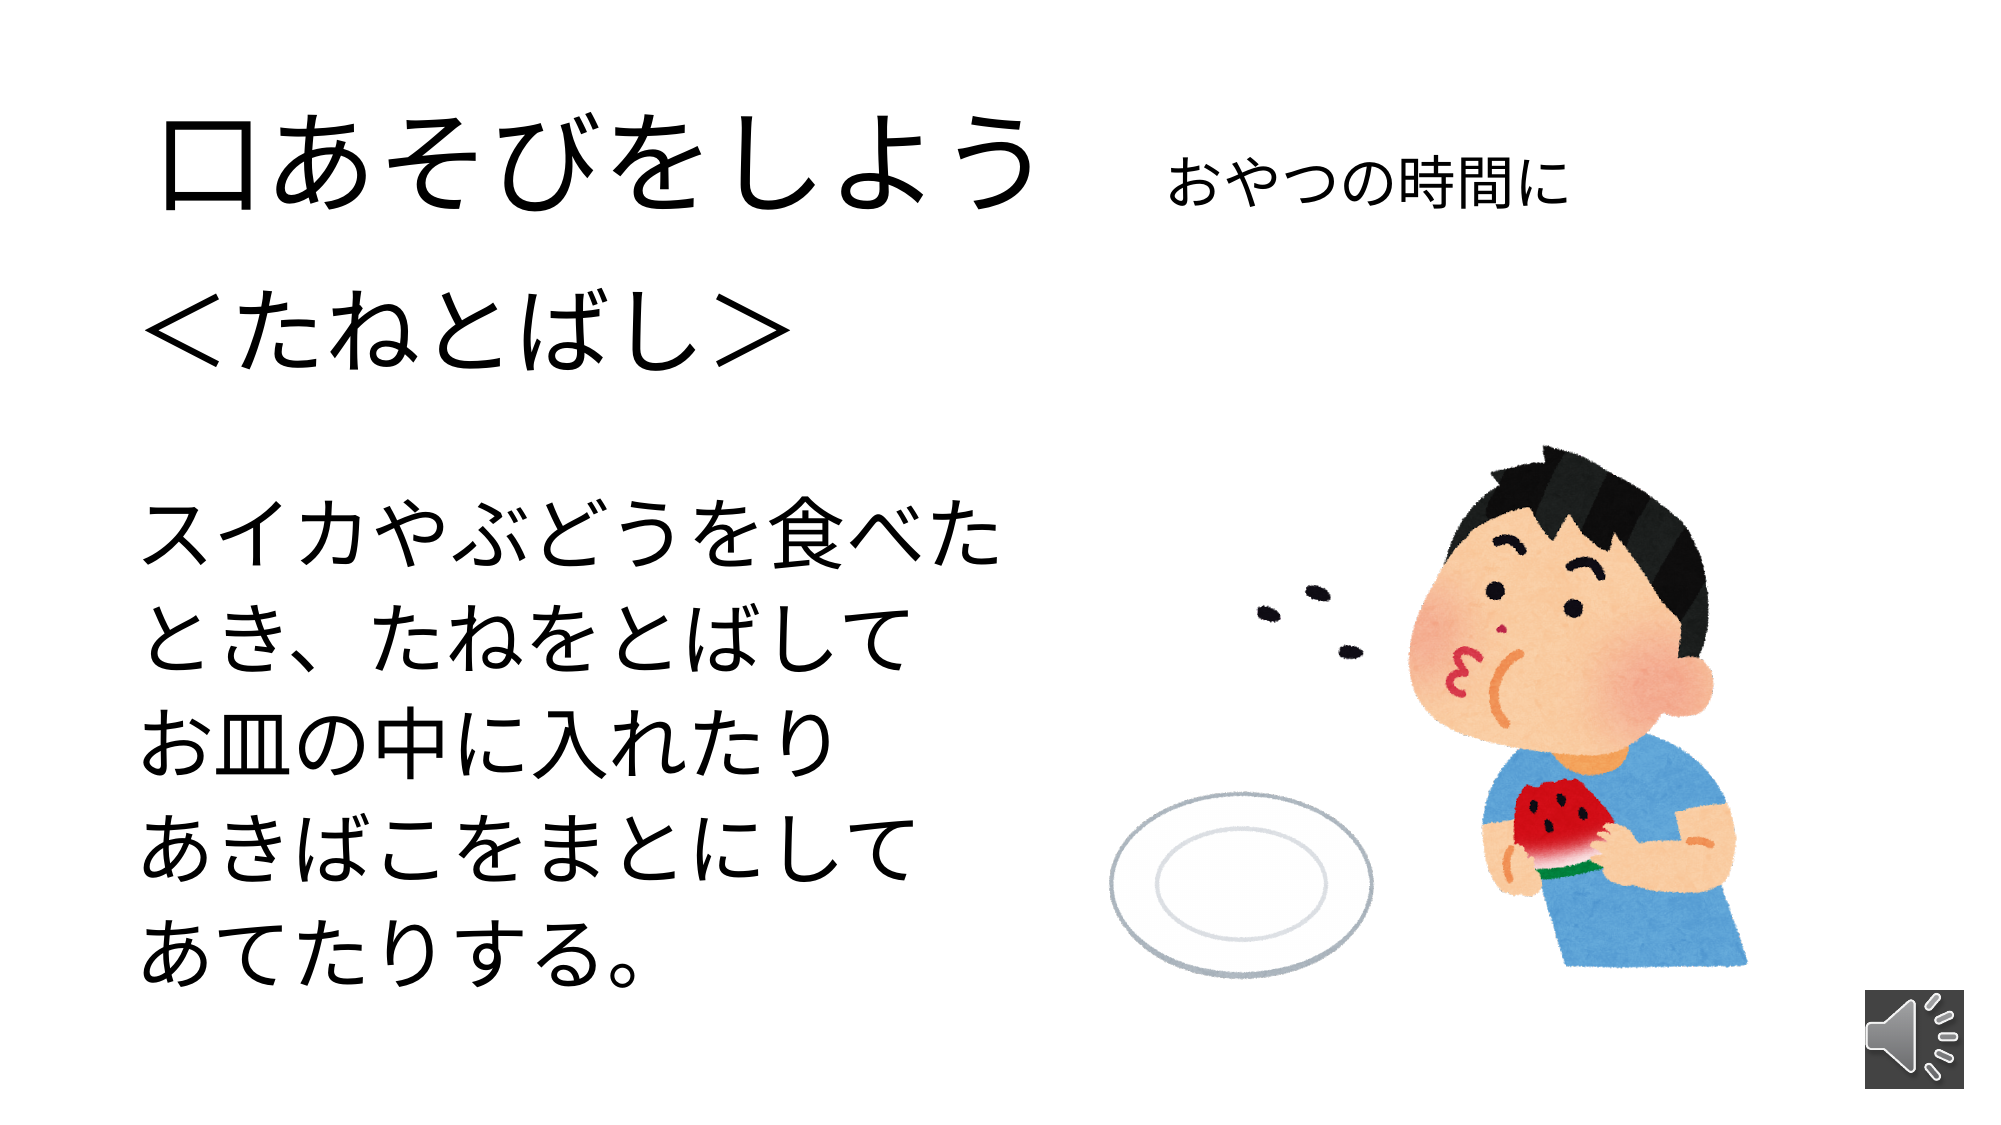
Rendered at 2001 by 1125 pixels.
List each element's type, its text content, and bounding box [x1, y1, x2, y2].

title 口あそびをしよう おやつの時間に [137, 59, 1863, 277]
list ＜たねとばし＞ スイカやぶどうを食べた とき、たねをとばして お皿の中に入れたり あきばこをまとにして あてたりする。 [120, 277, 1863, 1014]
picture [1864, 989, 1965, 1090]
picture [1097, 429, 1764, 1010]
